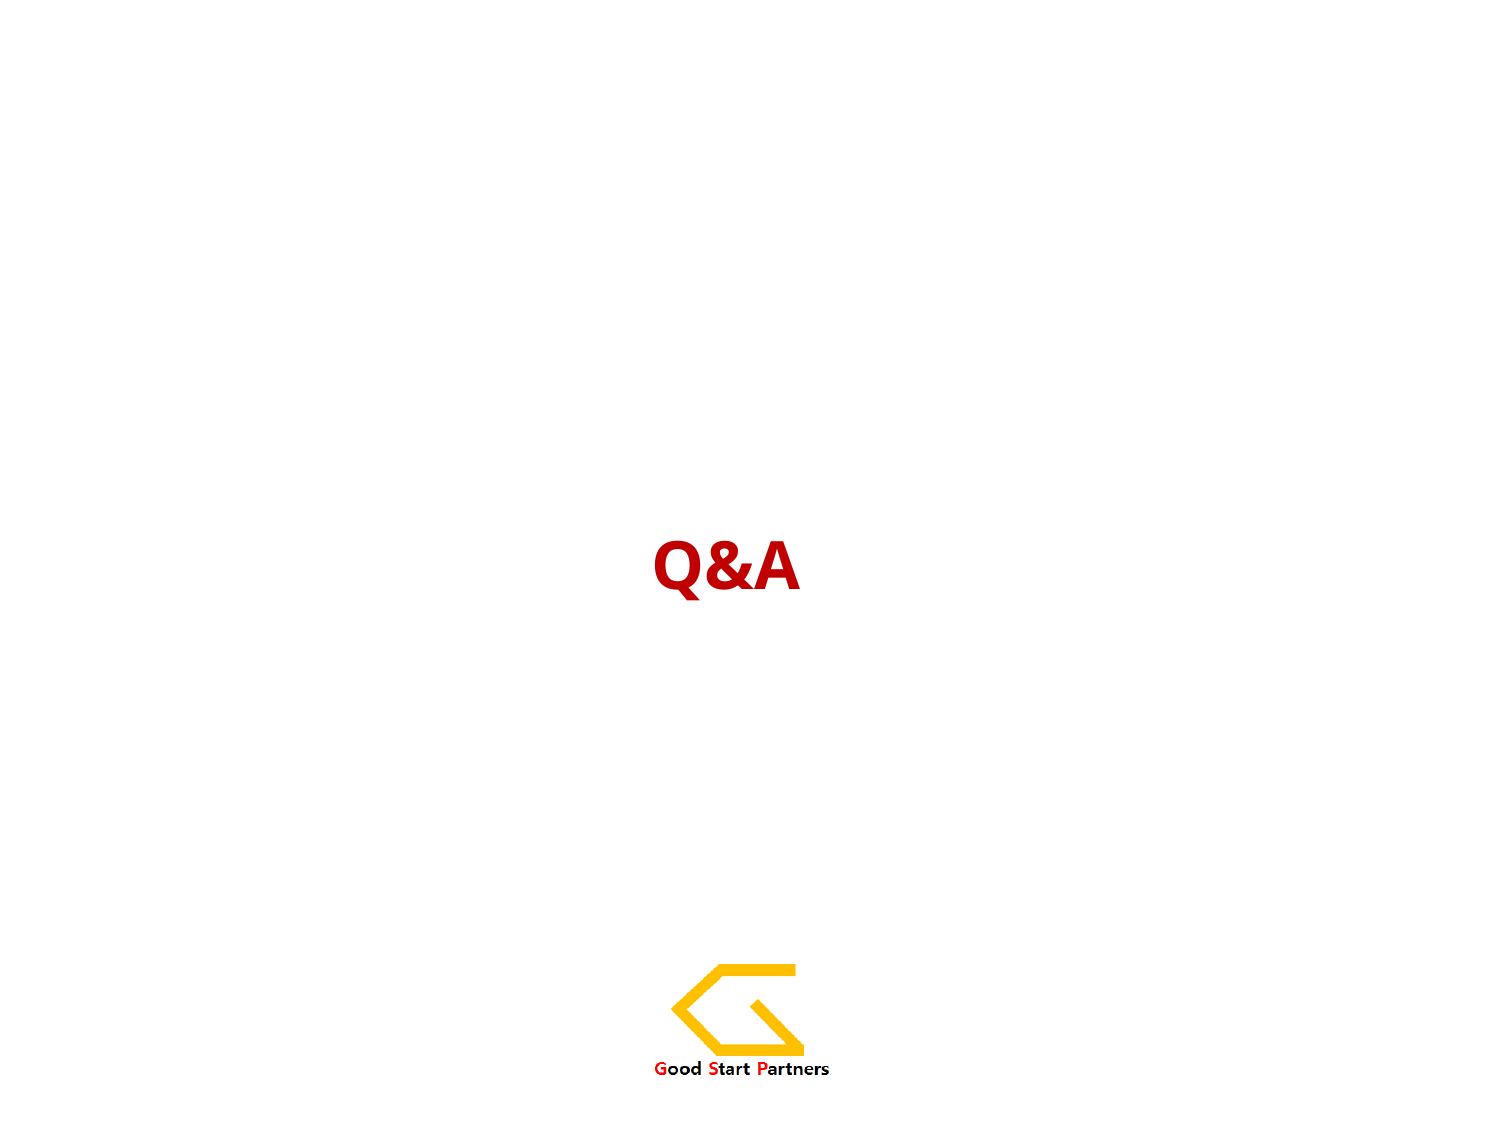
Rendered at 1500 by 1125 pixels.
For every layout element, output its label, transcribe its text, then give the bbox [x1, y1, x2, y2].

picture [643, 963, 845, 1089]
text_box Q&A [194, 515, 1258, 610]
